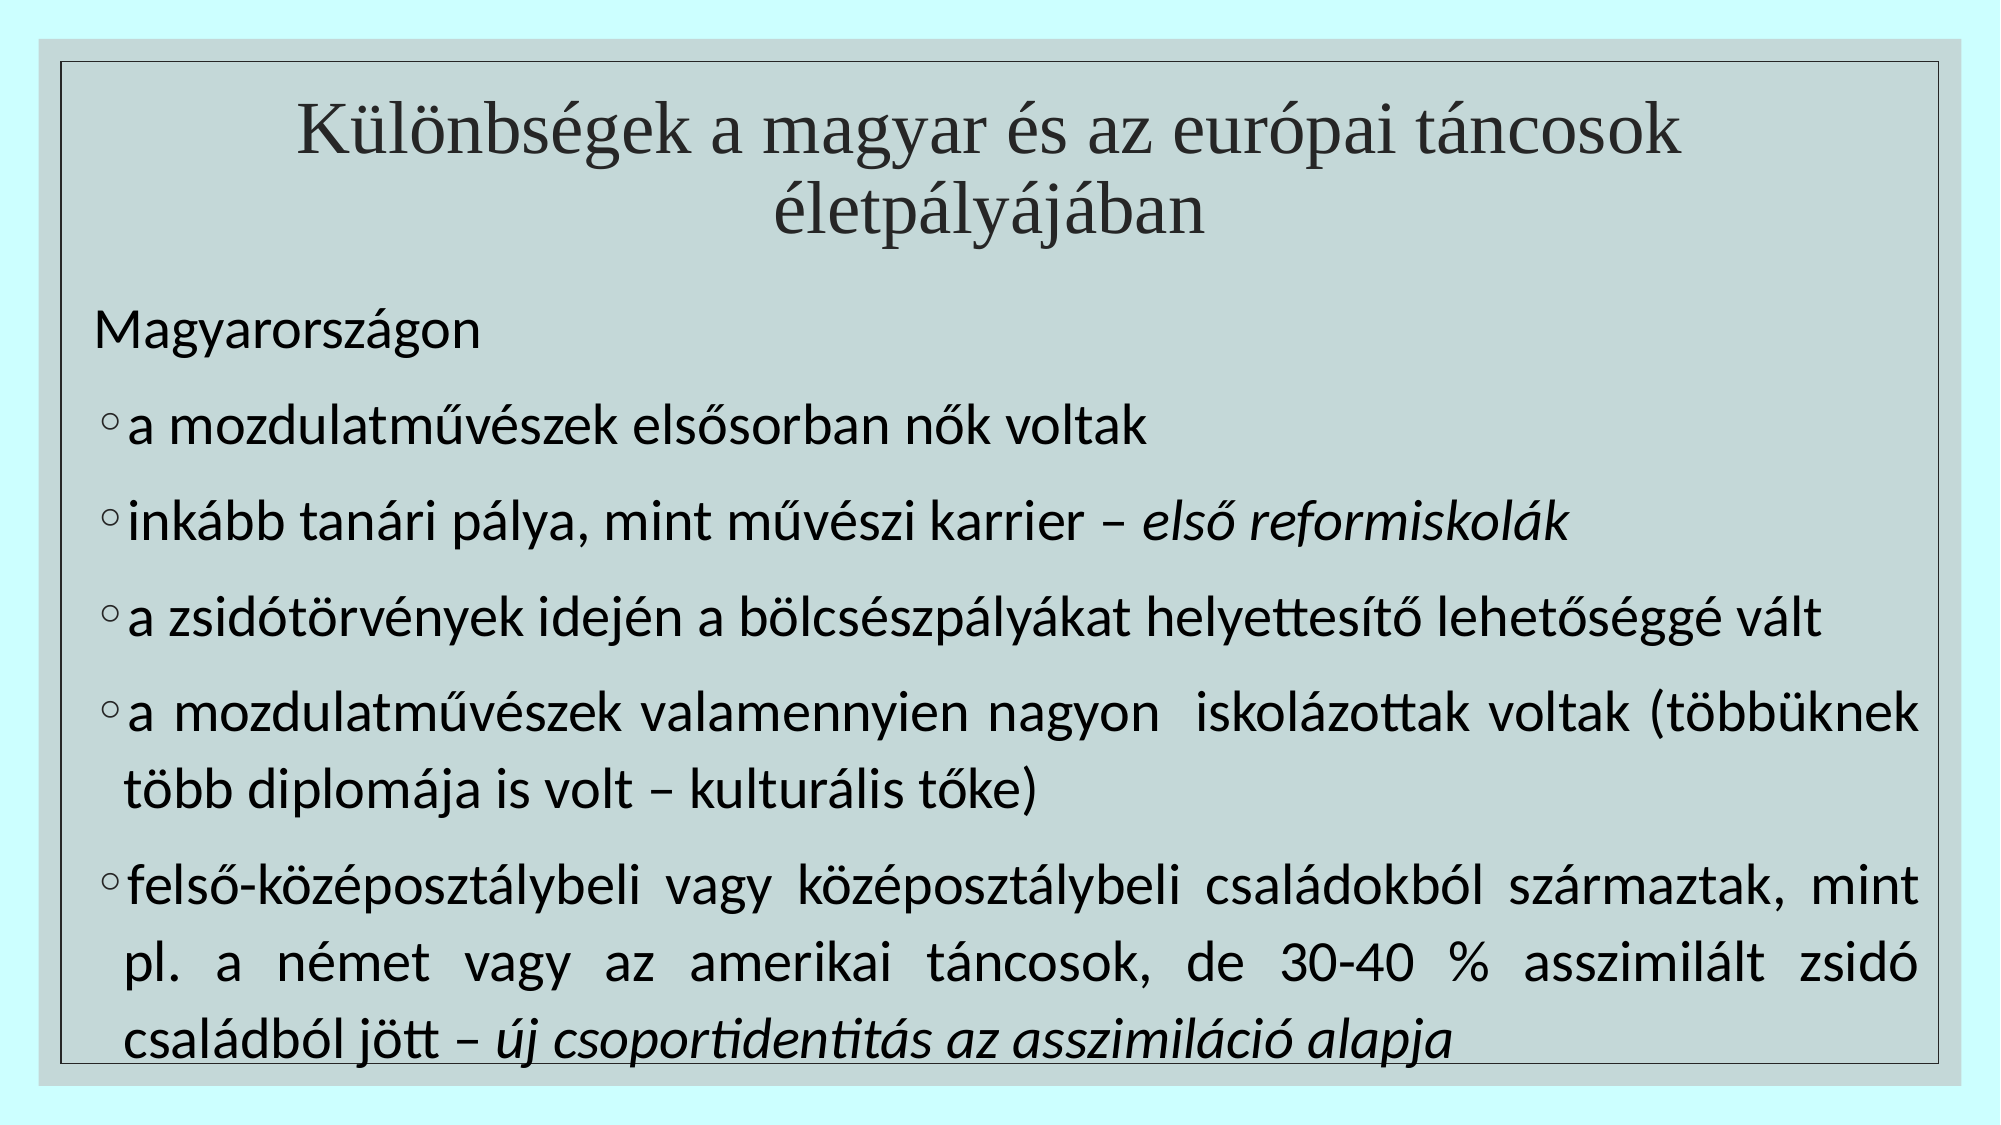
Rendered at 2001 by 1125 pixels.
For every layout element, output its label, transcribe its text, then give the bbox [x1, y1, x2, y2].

list Magyarországon a mozdulatművészek elsősorban nők voltak inkább tanári pálya, mint művészi karrier – első reformiskolák a zsidótörvények idején a bölcsészpályákat helyettesítő lehetőséggé vált a mozdulatművészek valamennyien nagyon iskolázottak voltak (többüknek több diplomája is volt – kulturális tőke) felső-középosztálybeli vagy középosztálybeli családokból származtak, mint pl. a német vagy az amerikai táncosok, de 30-40 % asszimilált zsidó családból jött – új csoportidentitás az asszimiláció alapja [78, 276, 1936, 1063]
title Különbségek a magyar és az európai táncosok életpályájában [154, 62, 1825, 276]
